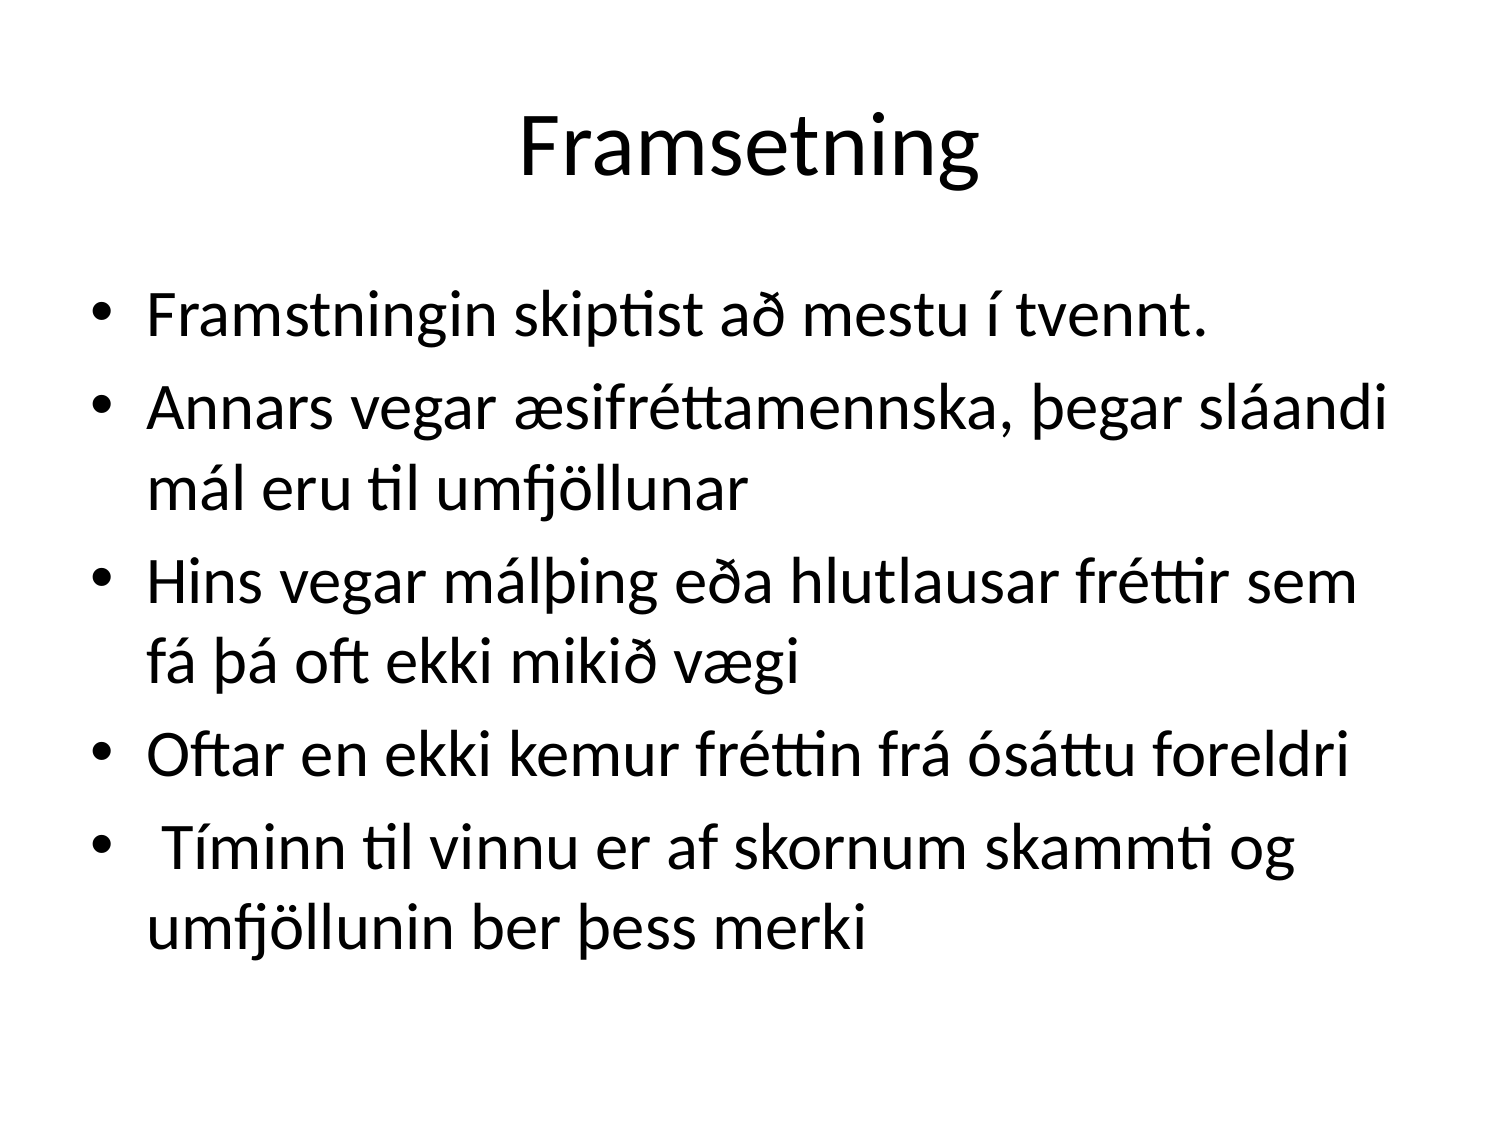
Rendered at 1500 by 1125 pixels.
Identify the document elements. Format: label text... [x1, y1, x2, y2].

list Framstningin skiptist að mestu í tvennt. Annars vegar æsifréttamennska, þegar sláandi mál eru til umfjöllunar Hins vegar málþing eða hlutlausar fréttir sem fá þá oft ekki mikið vægi Oftar en ekki kemur fréttin frá ósáttu foreldri Tíminn til vinnu er af skornum skammti og umfjöllunin ber þess merki [75, 262, 1425, 1005]
title Framsetning [75, 45, 1425, 233]
